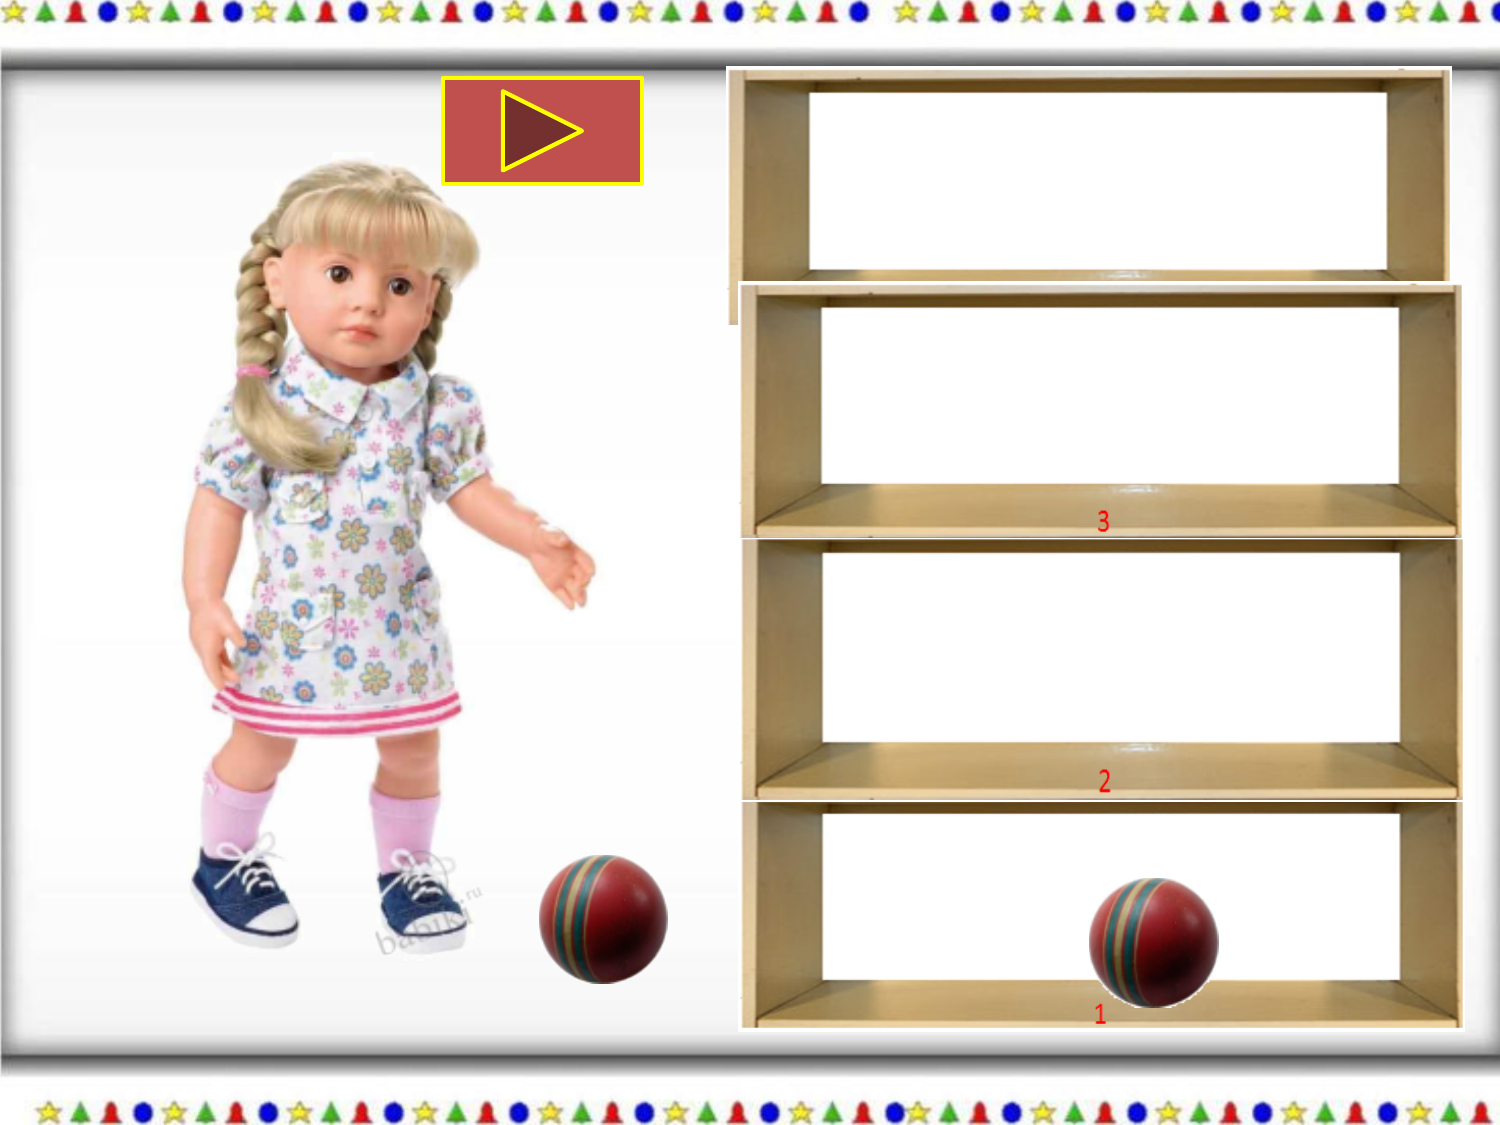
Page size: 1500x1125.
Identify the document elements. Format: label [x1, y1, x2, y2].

picture [0, 0, 1500, 1125]
text_box [441, 76, 644, 186]
